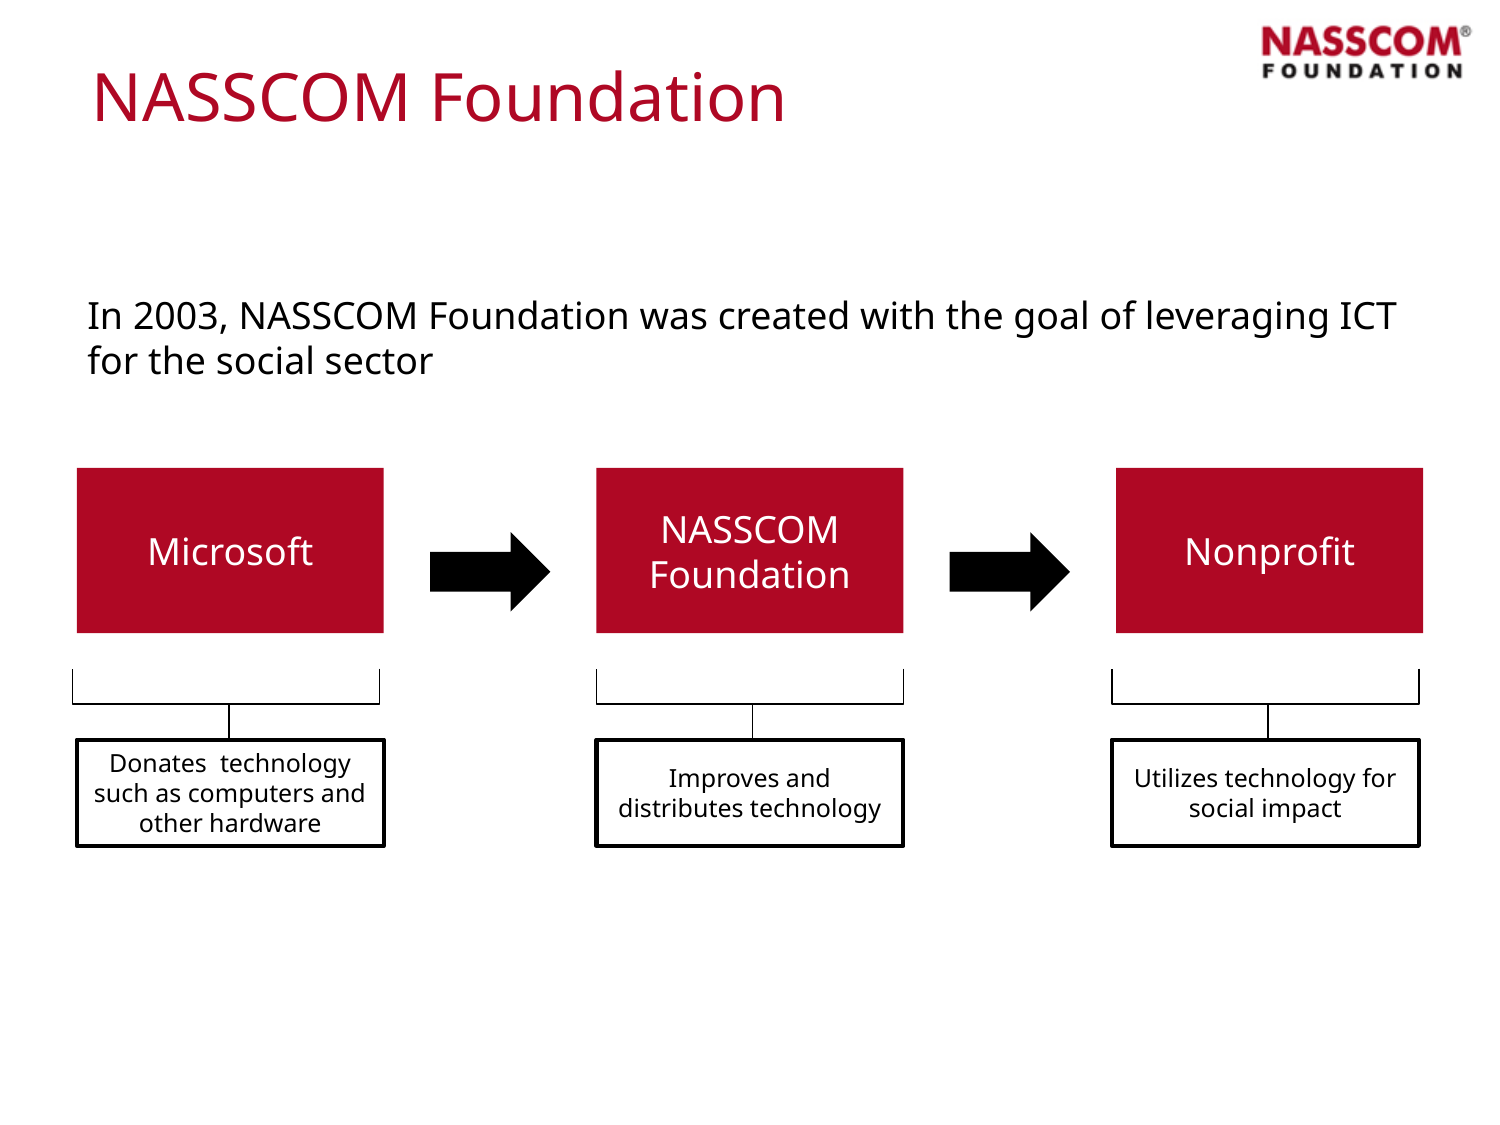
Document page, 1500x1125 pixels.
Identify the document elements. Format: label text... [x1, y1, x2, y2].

picture [1257, 18, 1474, 91]
text_box [72, 668, 380, 738]
text_box Donates technology such as computers and other hardware [75, 738, 386, 848]
text_box Microsoft [75, 466, 386, 635]
text_box [947, 530, 1073, 614]
text_box [596, 668, 904, 738]
text_box [427, 530, 553, 614]
title NASSCOM Foundation [76, 42, 1341, 147]
text_box In 2003, NASSCOM Foundation was created with the goal of leveraging ICT for the social sector [72, 284, 1419, 390]
text_box [1111, 668, 1420, 738]
text_box Nonprofit [1114, 466, 1425, 635]
text_box Improves and distributes technology [594, 738, 905, 848]
text_box Utilizes technology for social impact [1110, 738, 1421, 848]
text_box NASSCOM Foundation [594, 466, 905, 635]
